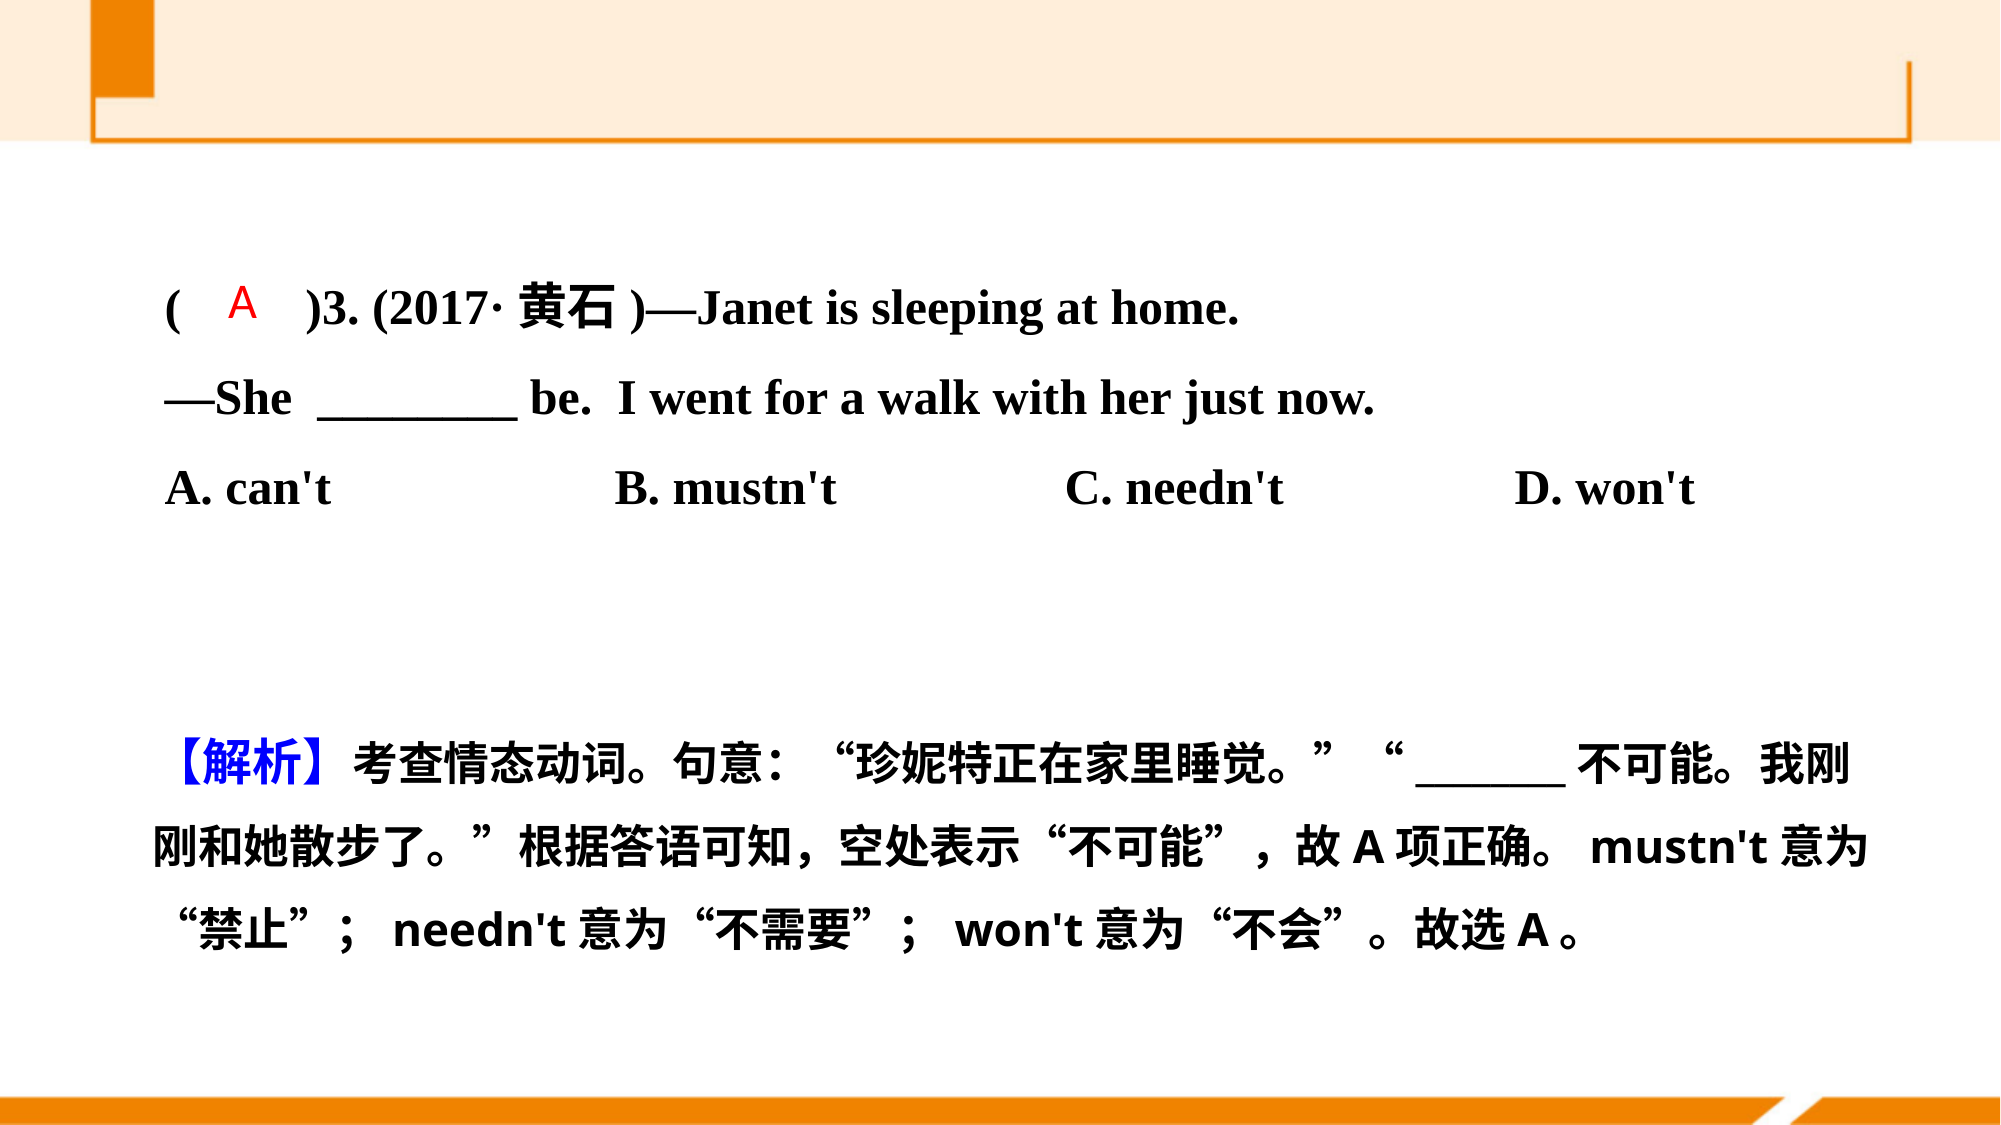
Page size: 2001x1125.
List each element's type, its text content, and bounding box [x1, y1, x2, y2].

text_box A [213, 261, 273, 336]
picture [0, 0, 2001, 1125]
text_box 【解析】考查情态动词。句意：“珍妮特正在家里睡觉。”“________不可能。我刚刚和她散步了。”根据答语可知，空处表示“不可能”，故A项正确。mustn't意为“禁止”；needn't意为“不需要”；won't意为“不会”。故选A。 [137, 693, 1908, 963]
text_box ( )3. (2017·黄石)—Janet is sleeping at home. —She ________ be. I went for a walk with her just now. A. can't B. mustn't C. needn't D. won't [149, 236, 1723, 522]
